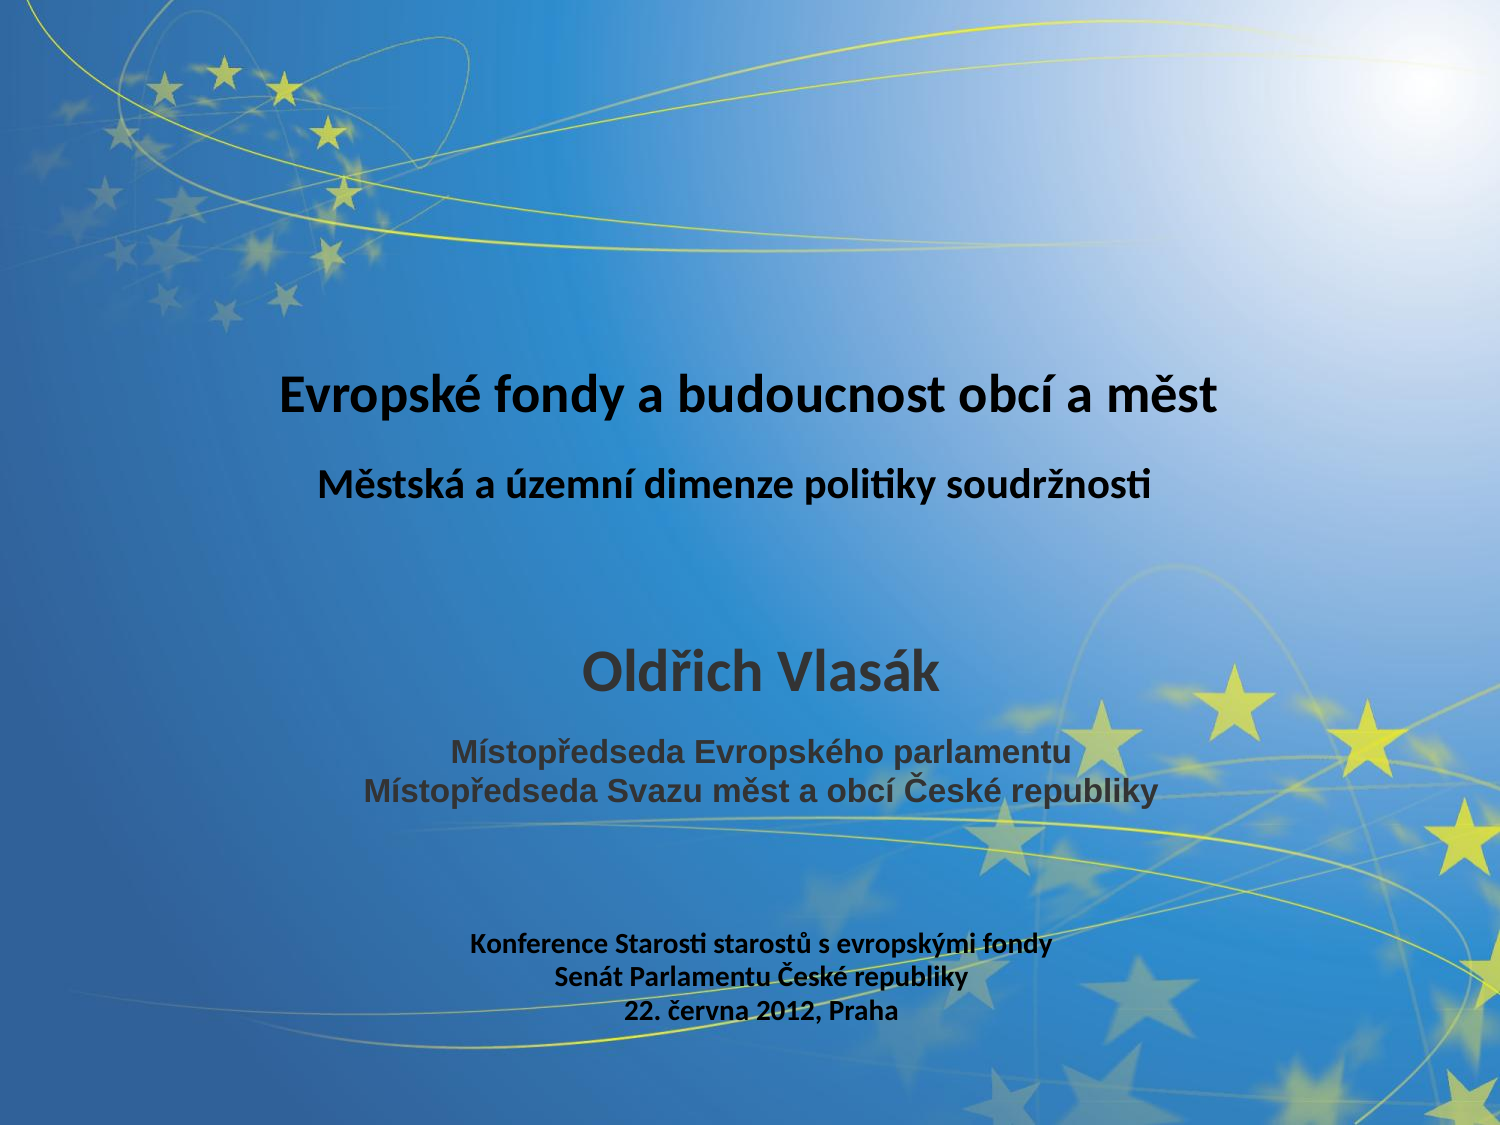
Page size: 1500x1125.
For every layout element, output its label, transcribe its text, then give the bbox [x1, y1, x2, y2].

title Evropské fondy a budoucnost obcí a měst Městská a územní dimenze politiky soudržnosti [52, 349, 1448, 591]
picture [0, 0, 1500, 1125]
subtitle Oldřich Vlasák Místopředseda Evropského parlamentu Místopředseda Svazu měst a obcí České republiky Konference Starosti starostů s evropskými fondy Senát Parlamentu České republiky 22. června 2012, Praha [187, 637, 1337, 1059]
